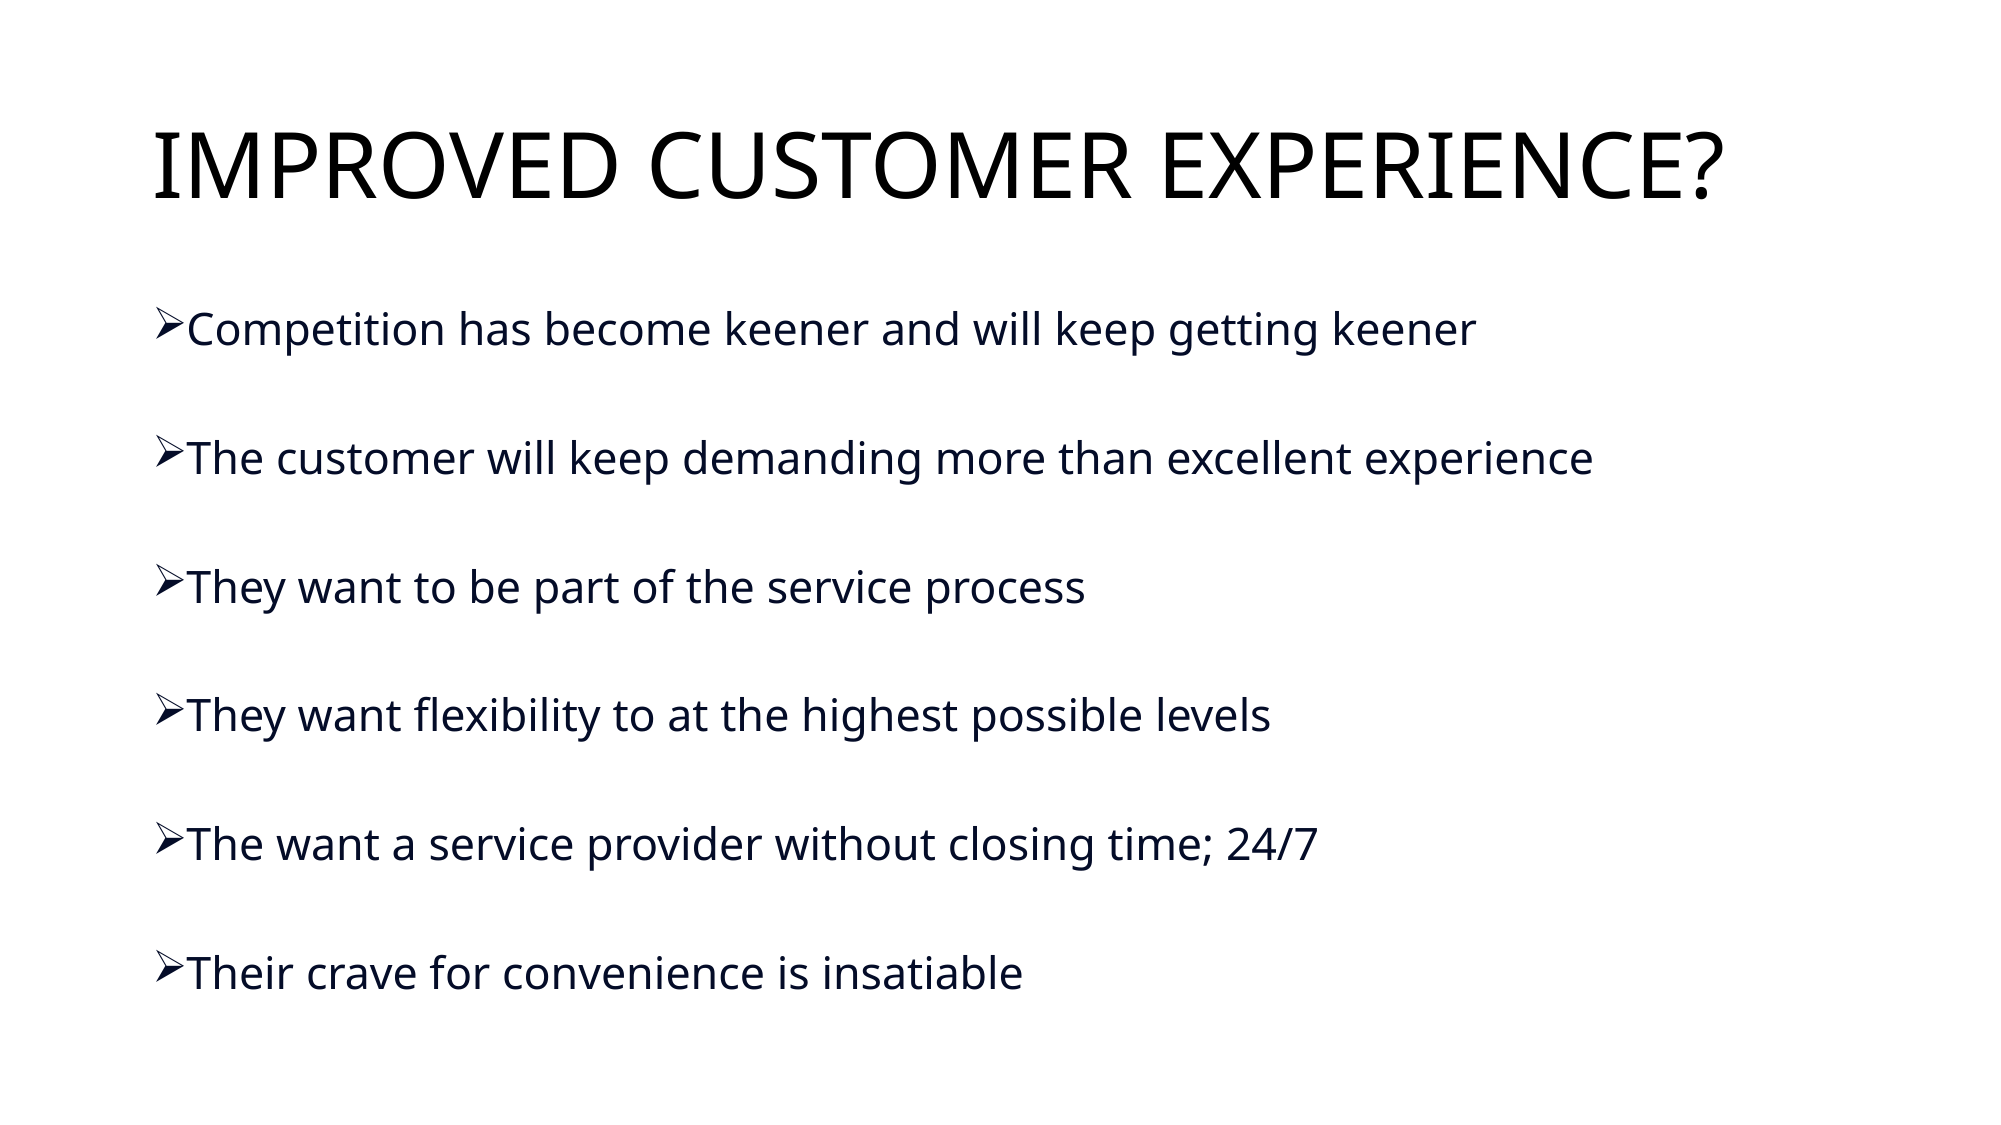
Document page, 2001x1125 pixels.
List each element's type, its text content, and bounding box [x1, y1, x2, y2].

list Competition has become keener and will keep getting keener The customer will keep demanding more than excellent experience They want to be part of the service process They want flexibility to at the highest possible levels The want a service provider without closing time; 24/7 Their crave for convenience is insatiable [137, 299, 1863, 1014]
title IMPROVED CUSTOMER EXPERIENCE? [137, 59, 1863, 278]
